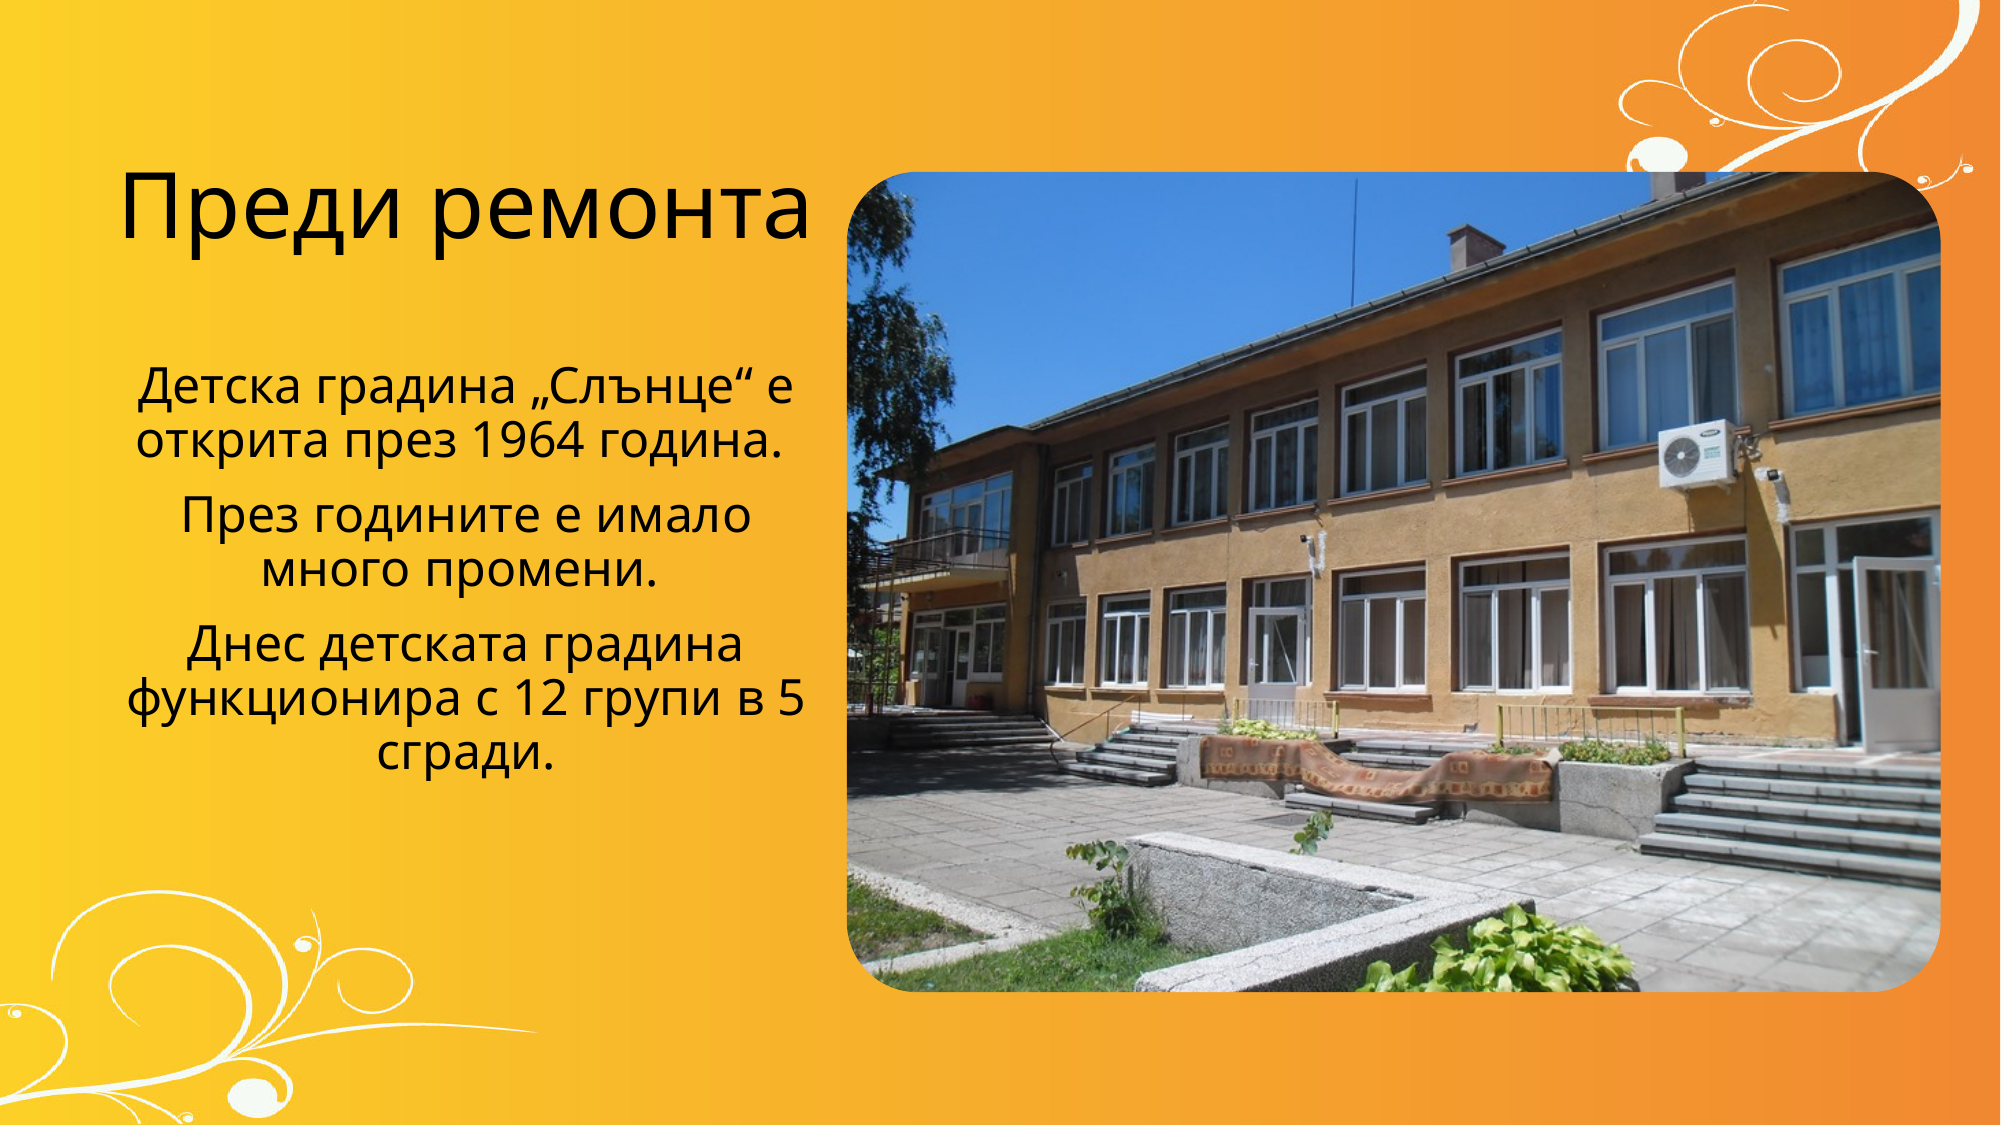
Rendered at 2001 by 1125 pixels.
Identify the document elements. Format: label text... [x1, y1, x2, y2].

picture [0, 0, 2001, 1125]
title Преди ремонта [85, 90, 847, 266]
subtitle Детска градина „Слънце“ е открита през 1964 година. През годините е имало много промени. Днес детската градина функционира с 12 групи в 5 сгради. [85, 353, 846, 993]
